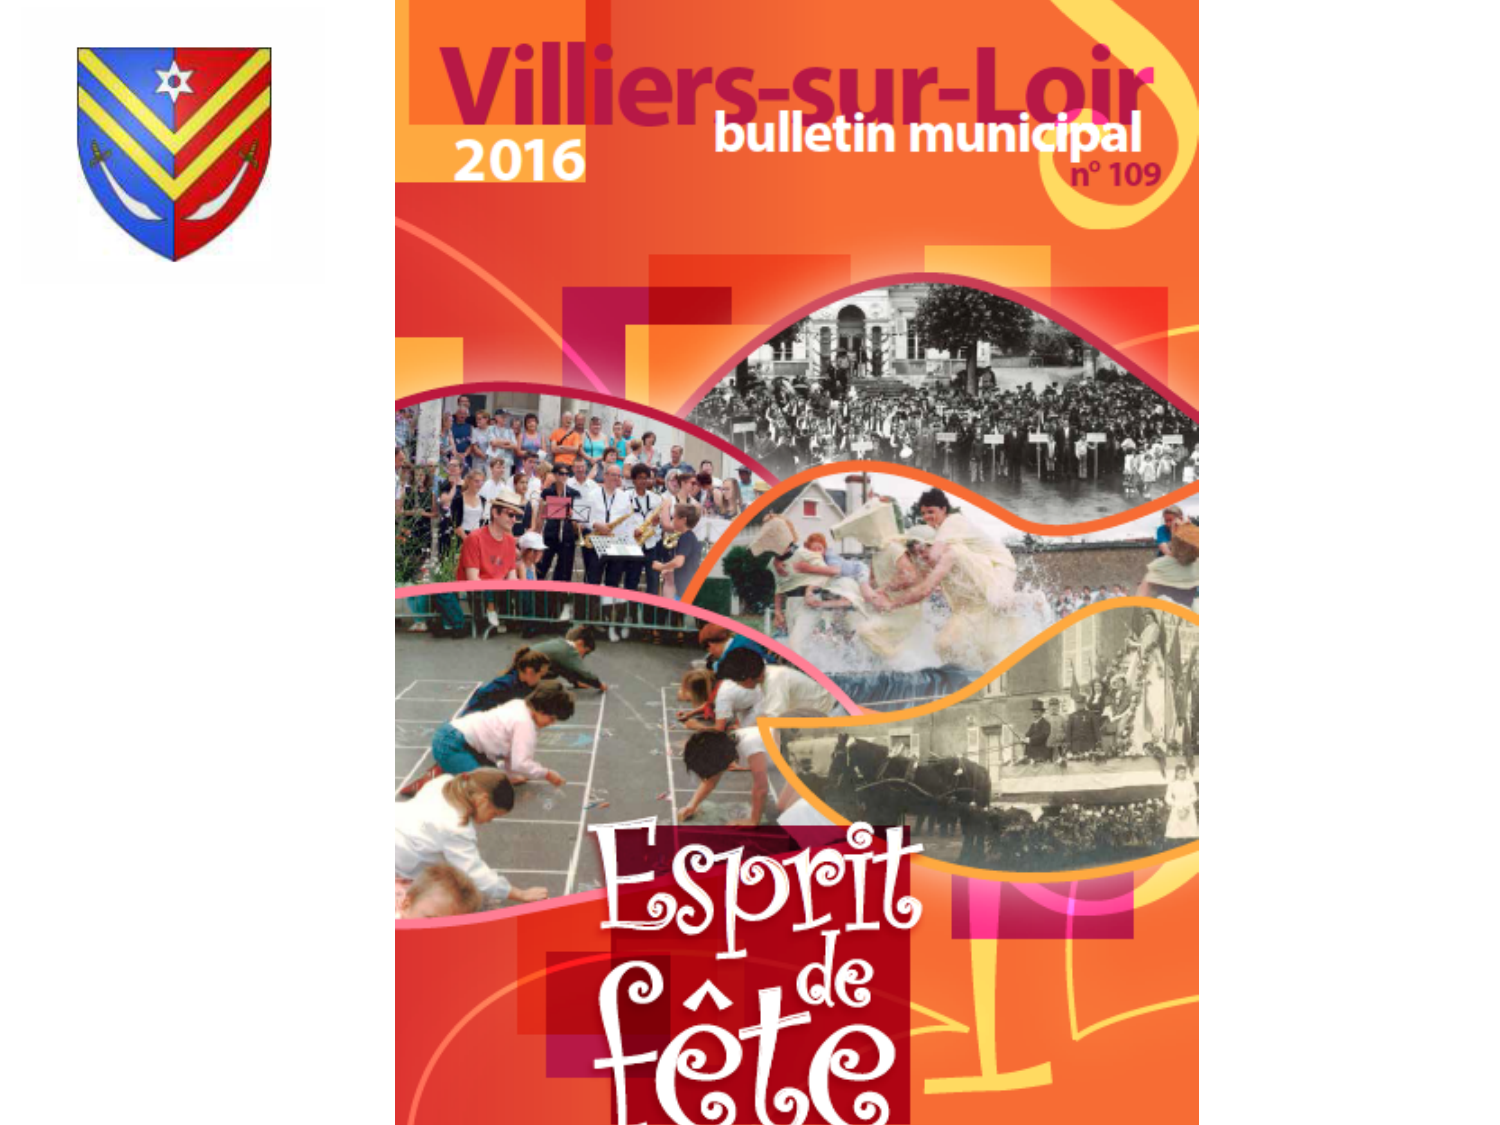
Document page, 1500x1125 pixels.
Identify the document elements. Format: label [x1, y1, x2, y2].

picture [395, 0, 1199, 1125]
picture [21, 6, 325, 285]
